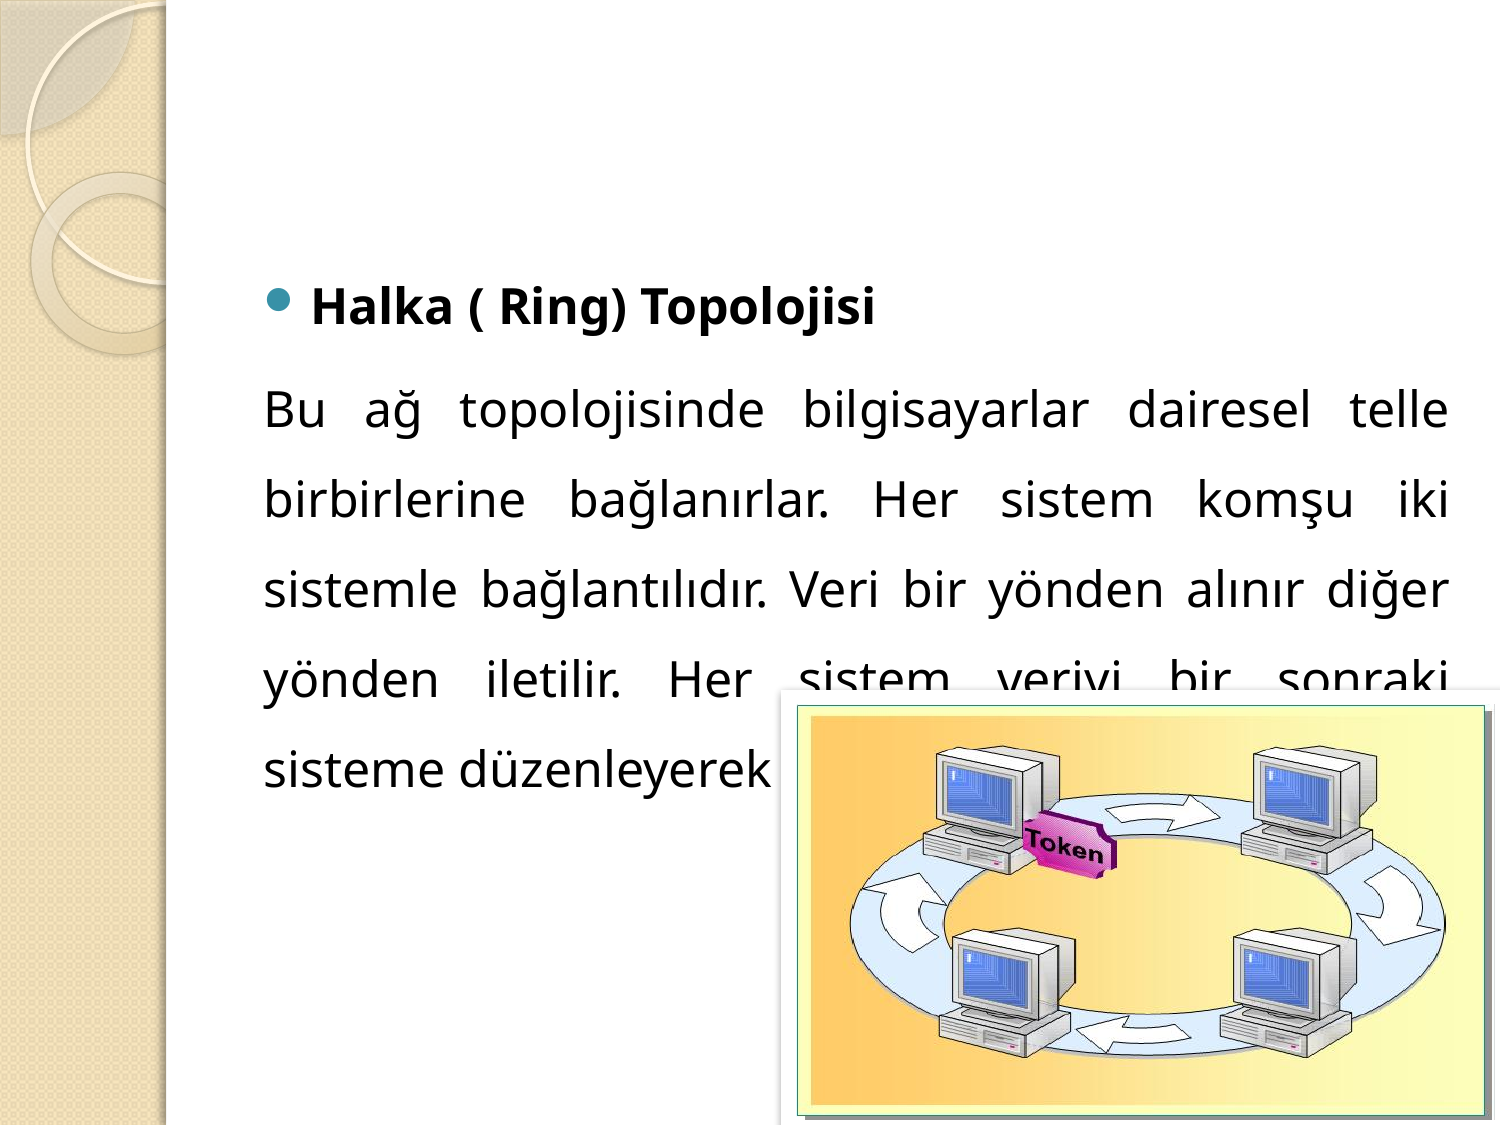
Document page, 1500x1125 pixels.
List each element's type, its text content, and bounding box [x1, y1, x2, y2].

picture [795, 703, 1495, 1121]
list Halka ( Ring) Topolojisi Bu ağ topolojisinde bilgisayarlar dairesel telle birbirlerine bağlanırlar. Her sistem komşu iki sistemle bağlantılıdır. Veri bir yönden alınır diğer yönden iletilir. Her sistem veriyi bir sonraki sisteme düzenleyerek iletir. [235, 237, 1466, 1025]
